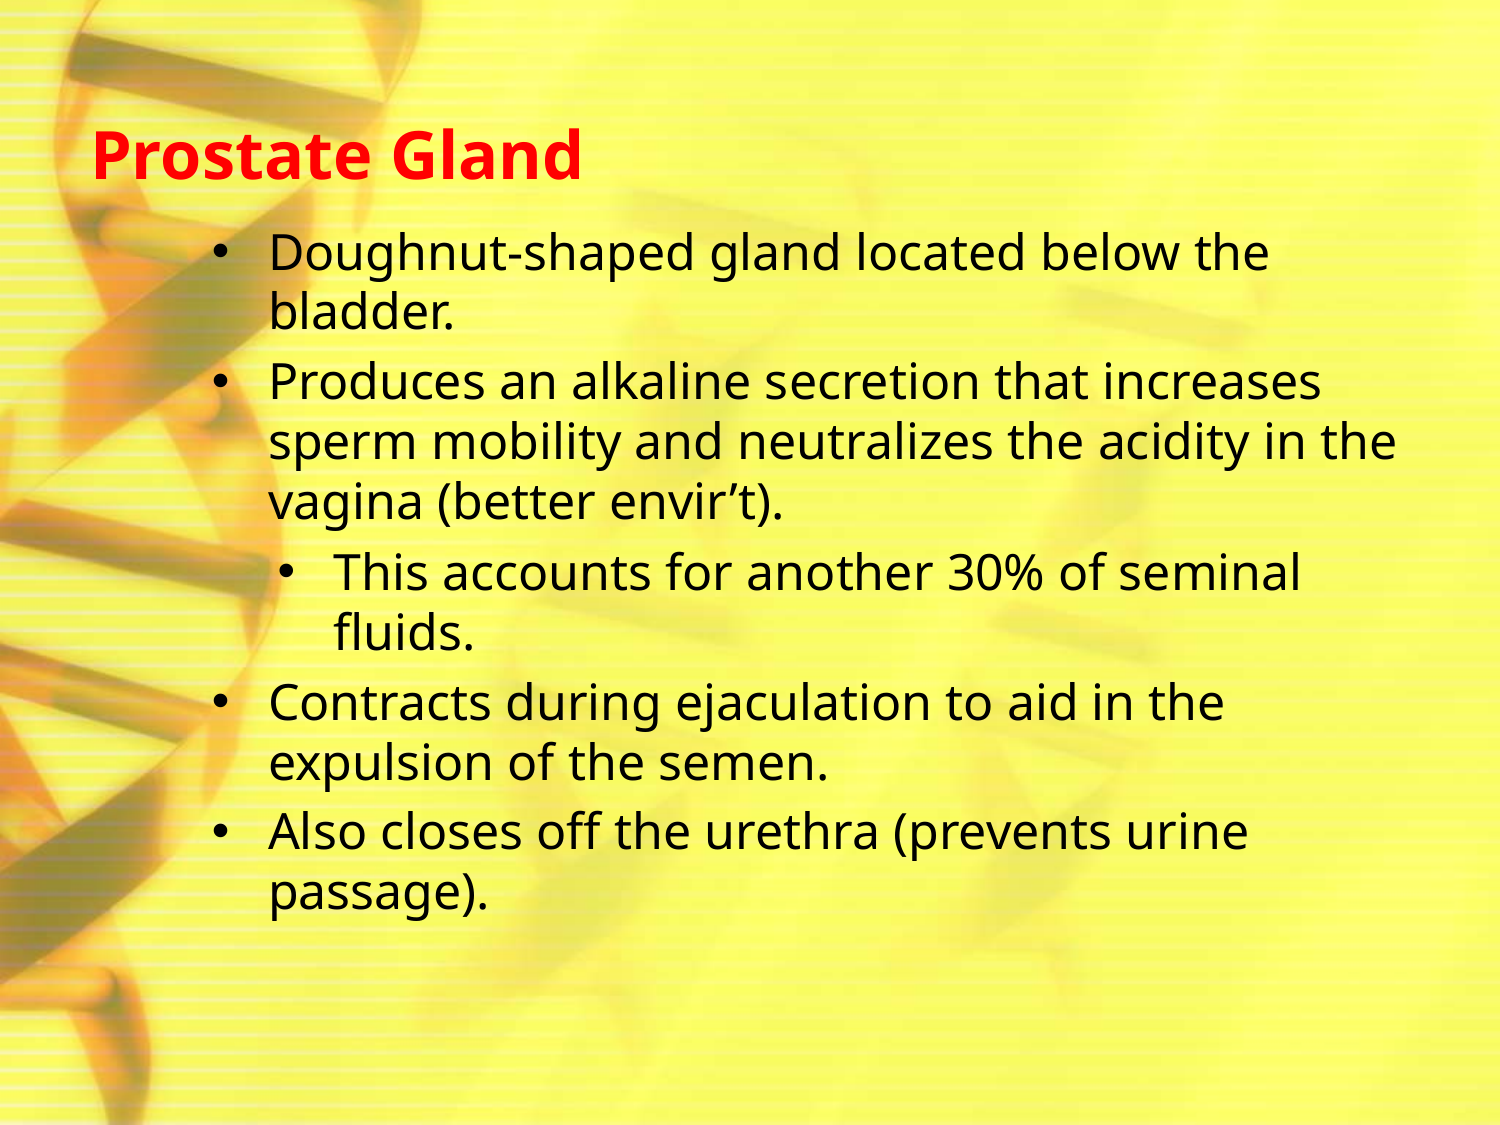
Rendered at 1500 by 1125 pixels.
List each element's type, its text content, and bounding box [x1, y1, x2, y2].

picture [0, 0, 1500, 1125]
title Prostate Gland [75, 45, 1425, 200]
list Doughnut-shaped gland located below the bladder. Produces an alkaline secretion that increases sperm mobility and neutralizes the acidity in the vagina (better envir’t). This accounts for another 30% of seminal fluids. Contracts during ejaculation to aid in the expulsion of the semen. Also closes off the urethra (prevents urine passage). [75, 212, 1425, 1075]
